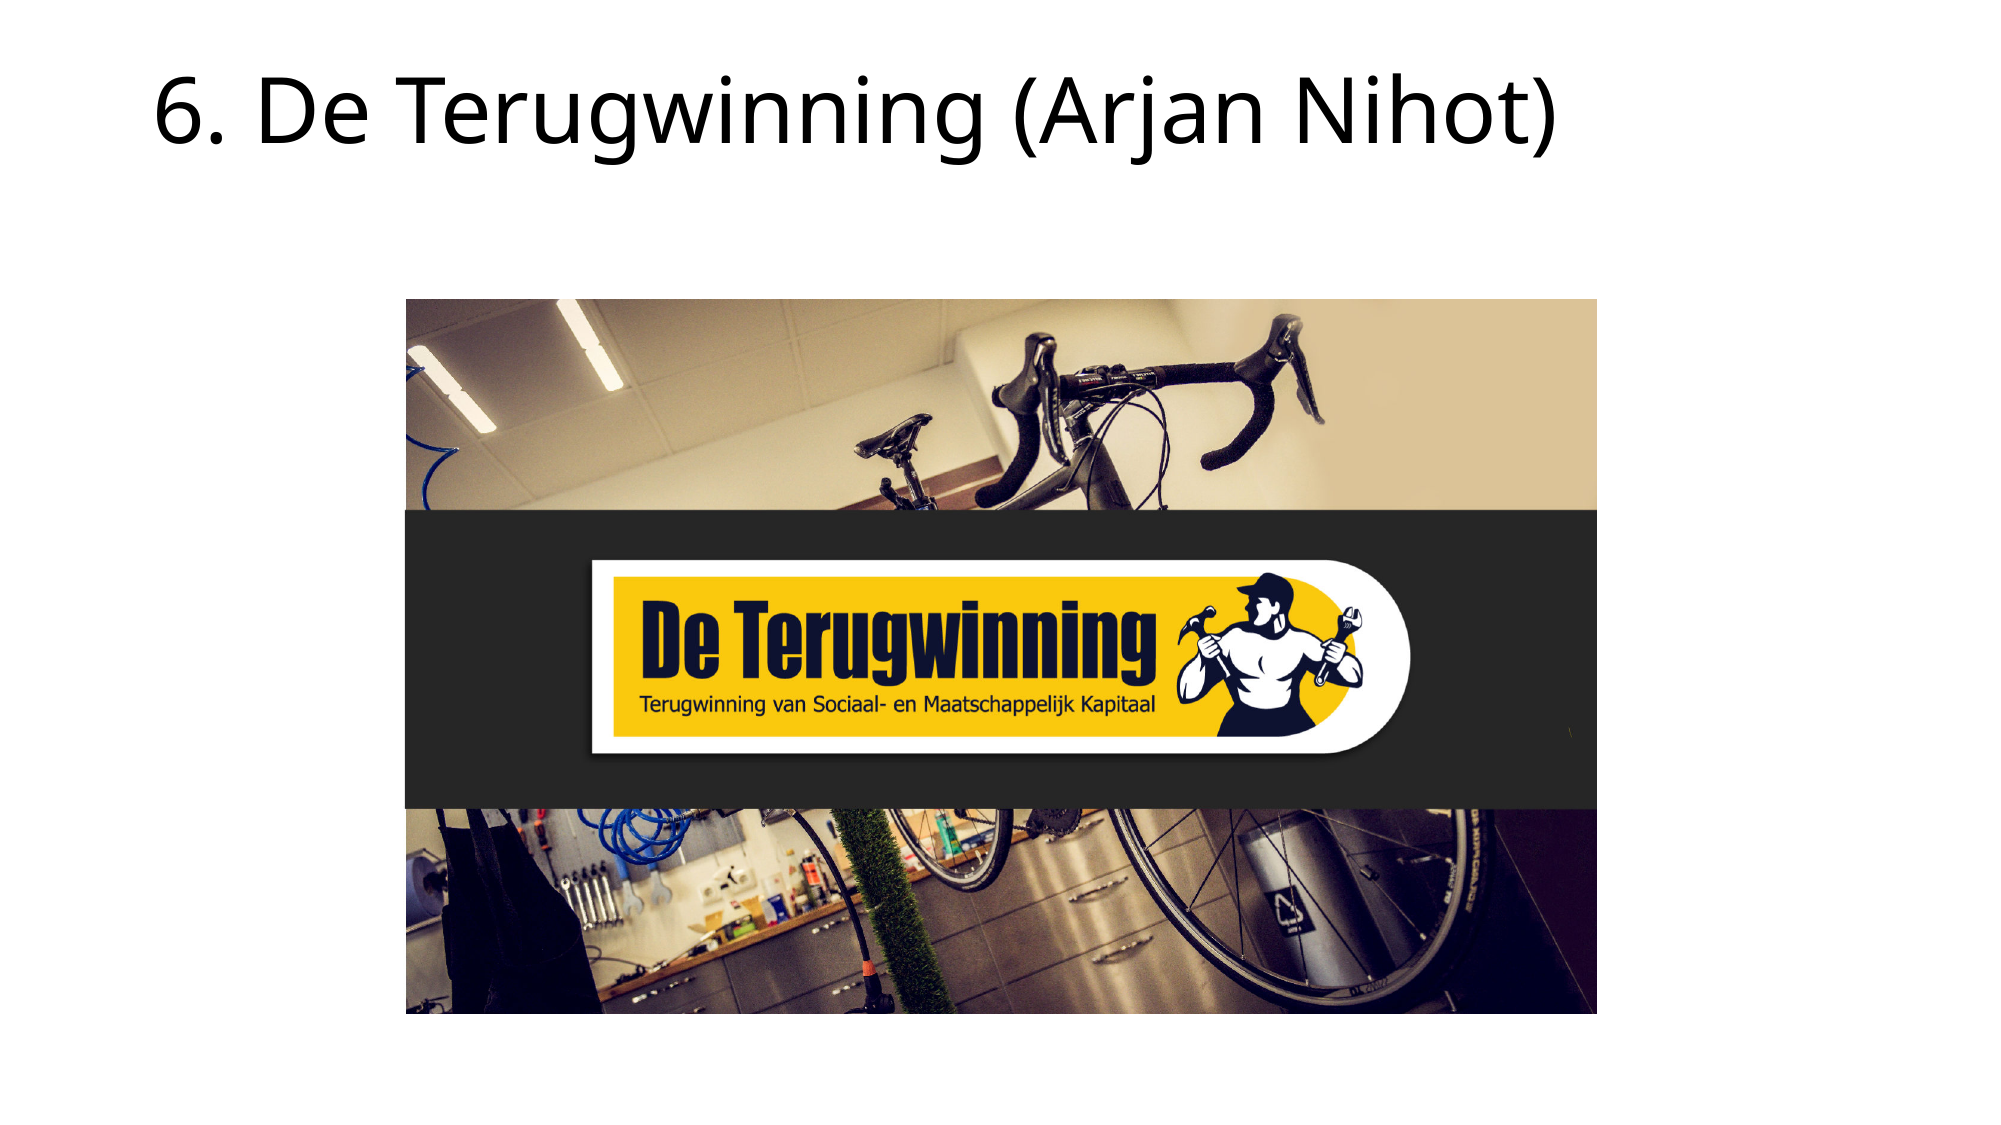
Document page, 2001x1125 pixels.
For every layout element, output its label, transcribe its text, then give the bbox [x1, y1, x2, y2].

title 6. De Terugwinning (Arjan Nihot) [137, 59, 1863, 278]
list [403, 299, 1597, 1014]
